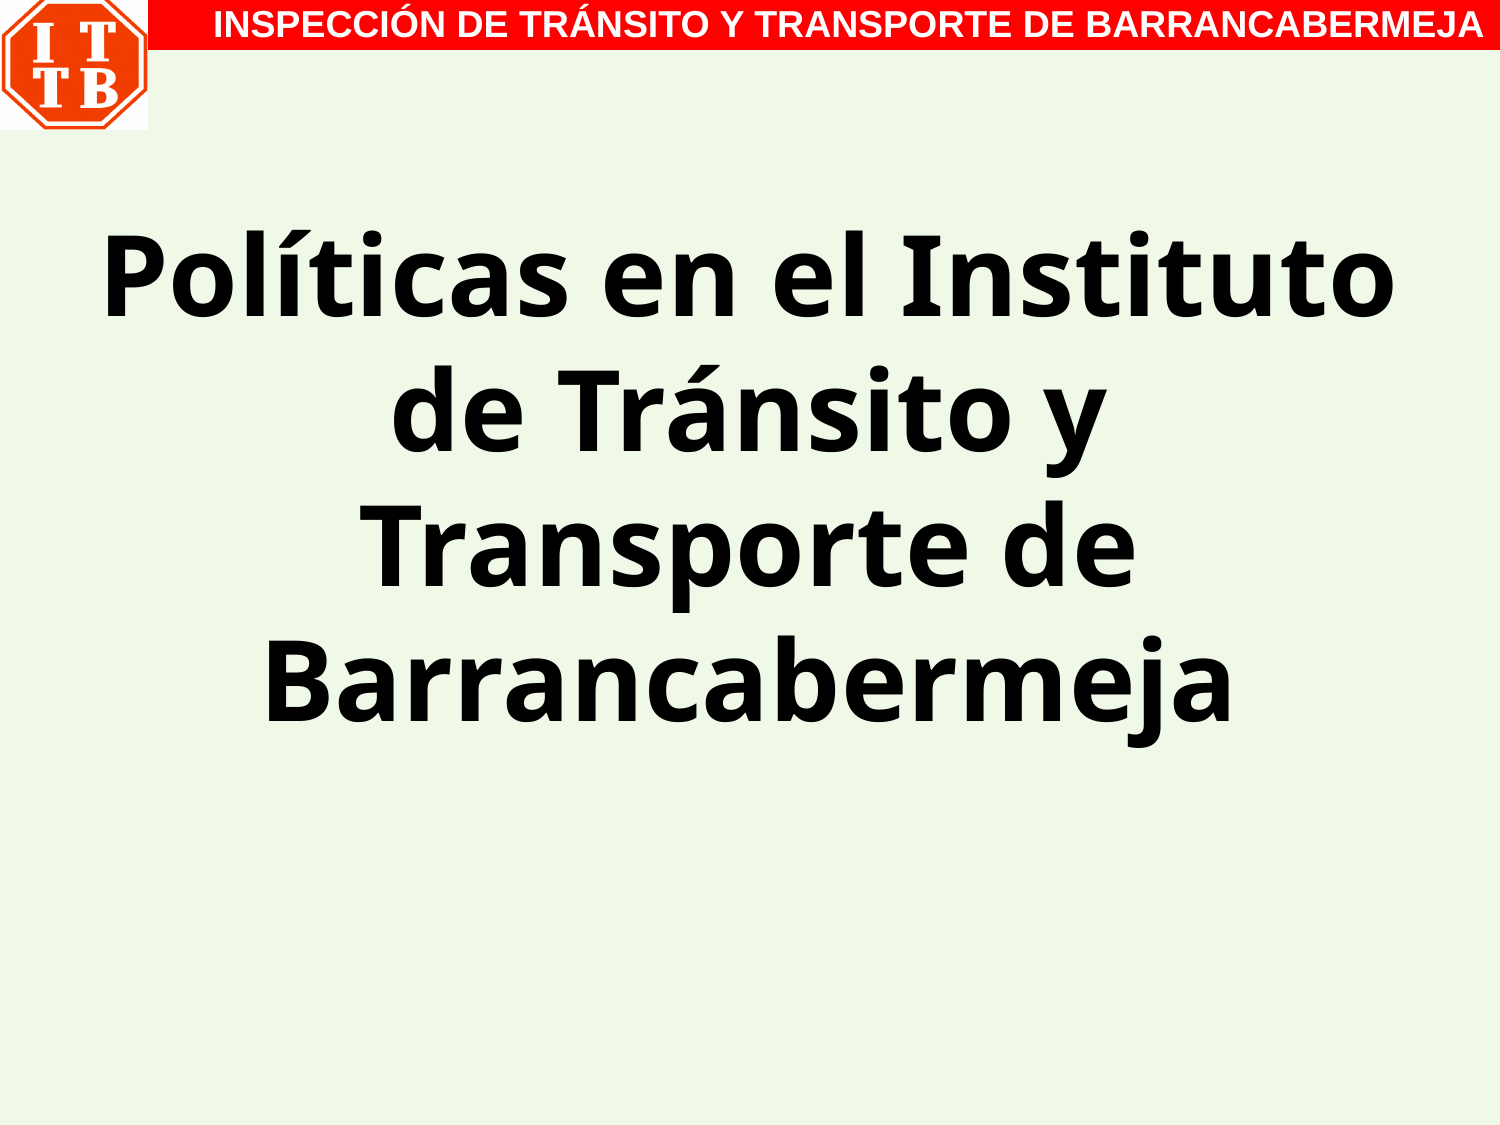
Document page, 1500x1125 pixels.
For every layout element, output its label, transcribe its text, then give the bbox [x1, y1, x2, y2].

picture [0, 0, 148, 131]
text_box INSPECCIÓN DE TRÁNSITO Y TRANSPORTE DE BARRANCABERMEJA [151, 0, 1500, 52]
list Políticas en el Instituto de Tránsito y Transporte de Barrancabermeja [73, 196, 1424, 939]
